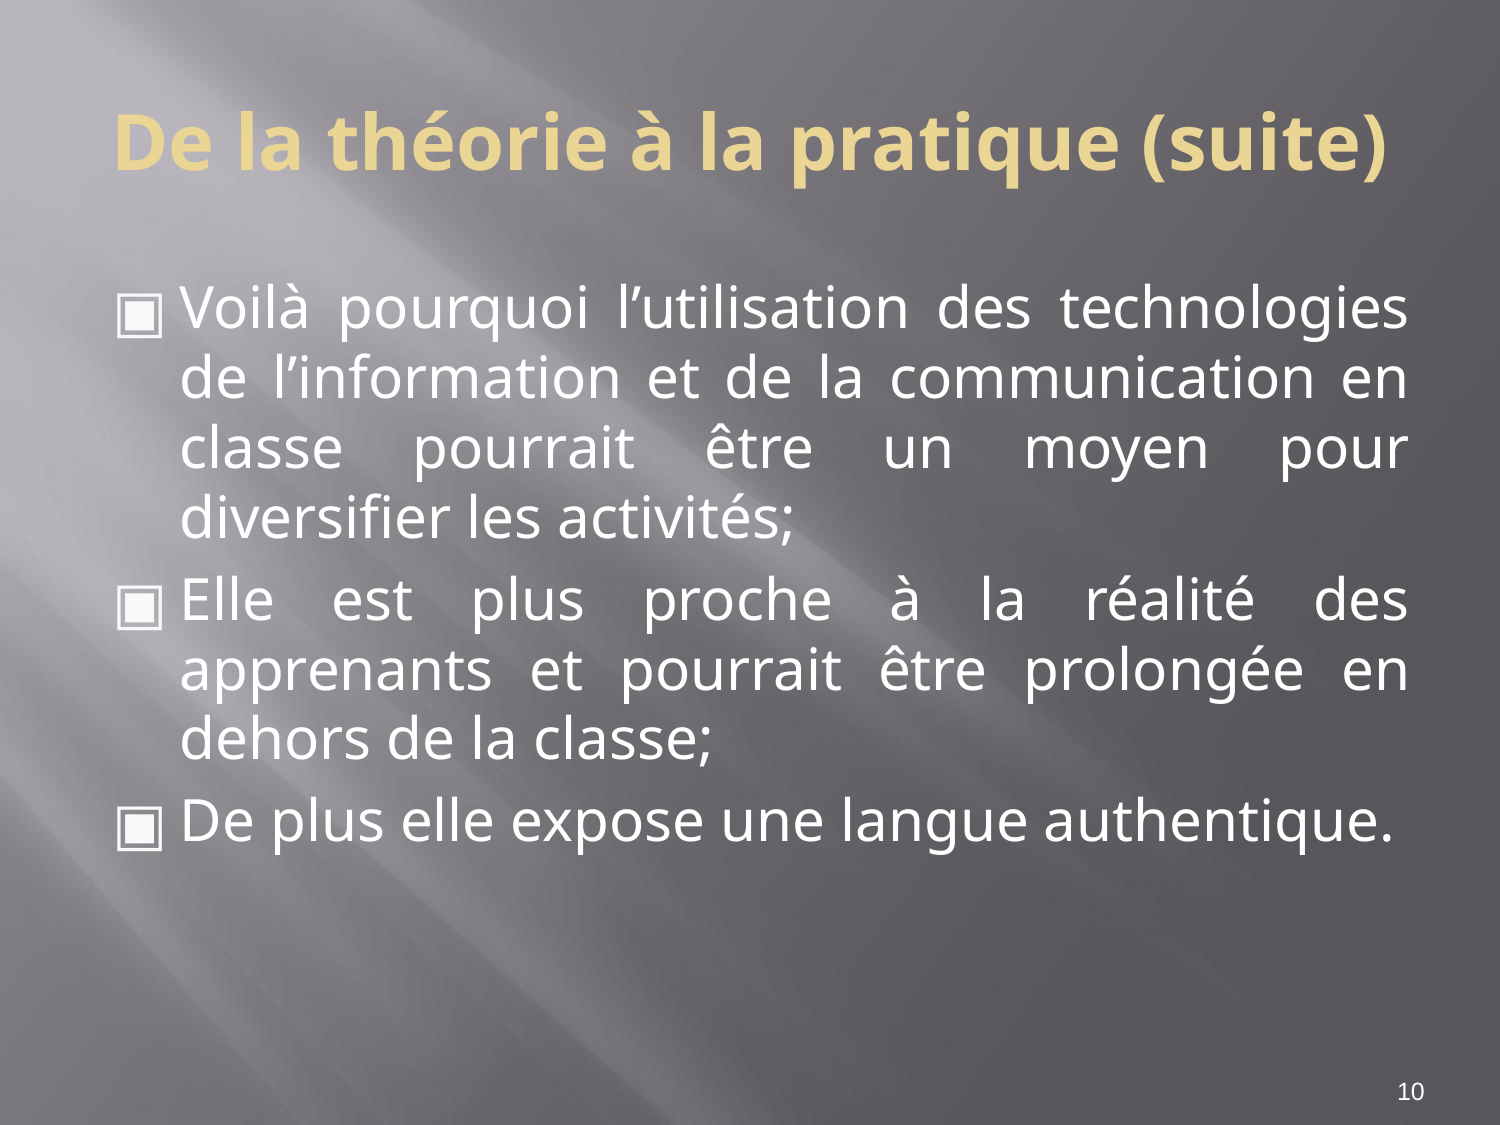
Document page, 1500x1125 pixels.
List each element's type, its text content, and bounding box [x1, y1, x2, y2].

text_box ‹#› [1299, 1052, 1425, 1113]
list Voilà pourquoi l’utilisation des technologies de l’information et de la communication en classe pourrait être un moyen pour diversifier les activités; Elle est plus proche à la réalité des apprenants et pourrait être prolongée en dehors de la classe; De plus elle expose une langue authentique. [75, 262, 1425, 1035]
title De la théorie à la pratique (suite) [75, 45, 1425, 233]
picture [0, 0, 1500, 1125]
